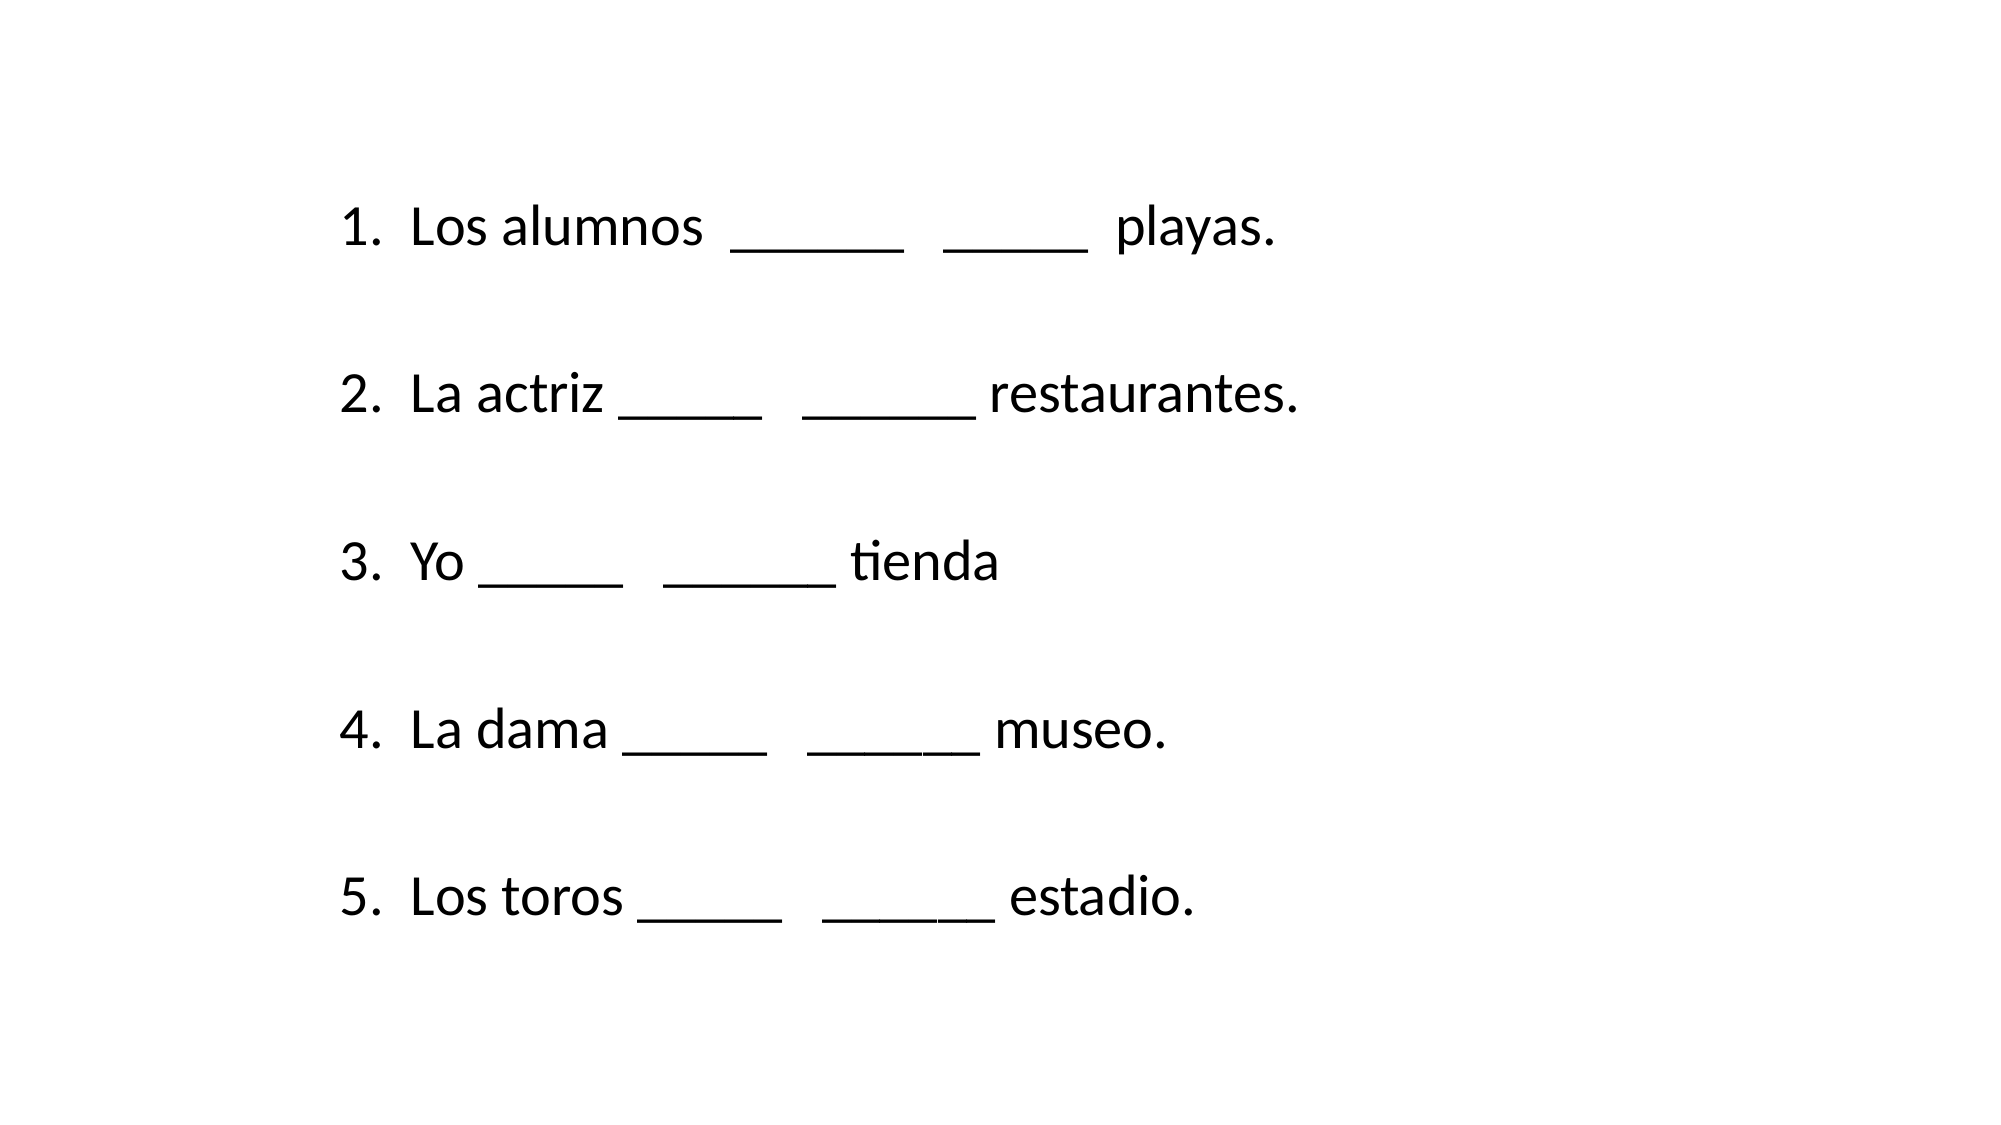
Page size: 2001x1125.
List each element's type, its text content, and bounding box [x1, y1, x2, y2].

list 1. Los alumnos ______ _____ playas. 2. La actriz _____ ______ restaurantes. 3. Yo _____ ______ tienda 4. La dama _____ ______ museo. 5. Los toros _____ ______ estadio. [324, 187, 1750, 1088]
